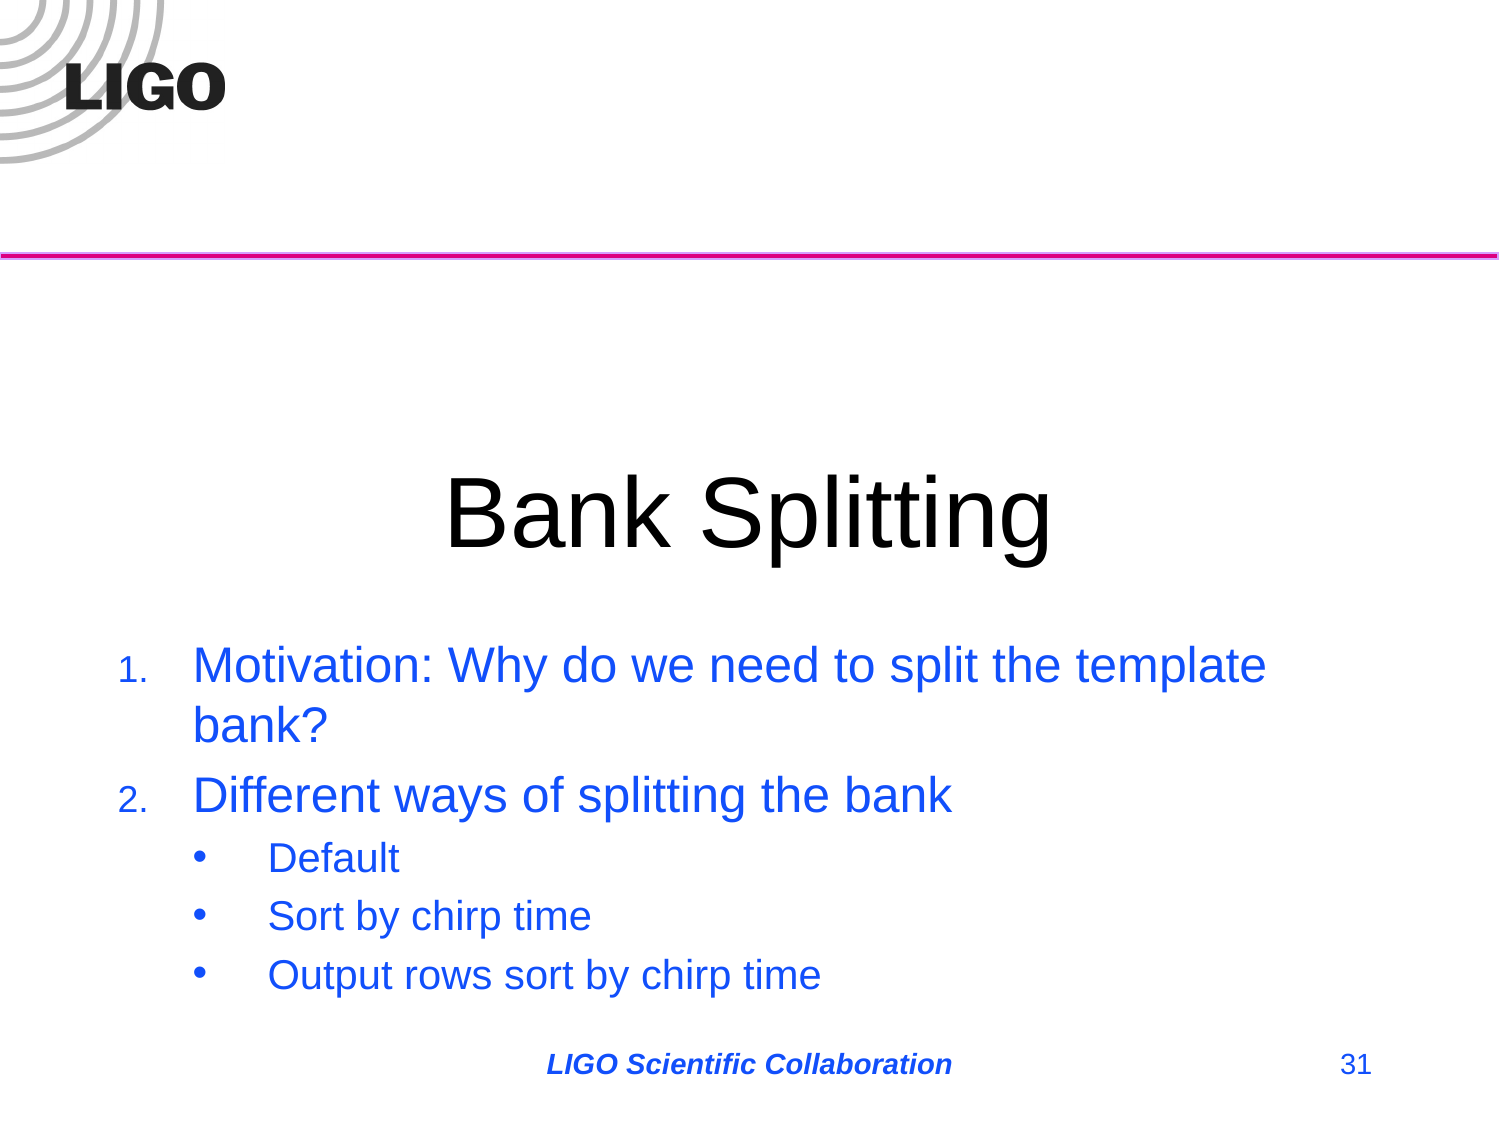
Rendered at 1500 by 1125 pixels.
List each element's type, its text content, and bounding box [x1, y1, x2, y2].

list Motivation: Why do we need to split the template bank? Different ways of splitting the bank Default Sort by chirp time Output rows sort by chirp time [102, 624, 1397, 999]
footer LIGO Scientific Collaboration [512, 1025, 988, 1100]
title Bank Splitting [102, 280, 1397, 575]
picture [0, 0, 225, 164]
slide_number 31 [1074, 1025, 1388, 1100]
